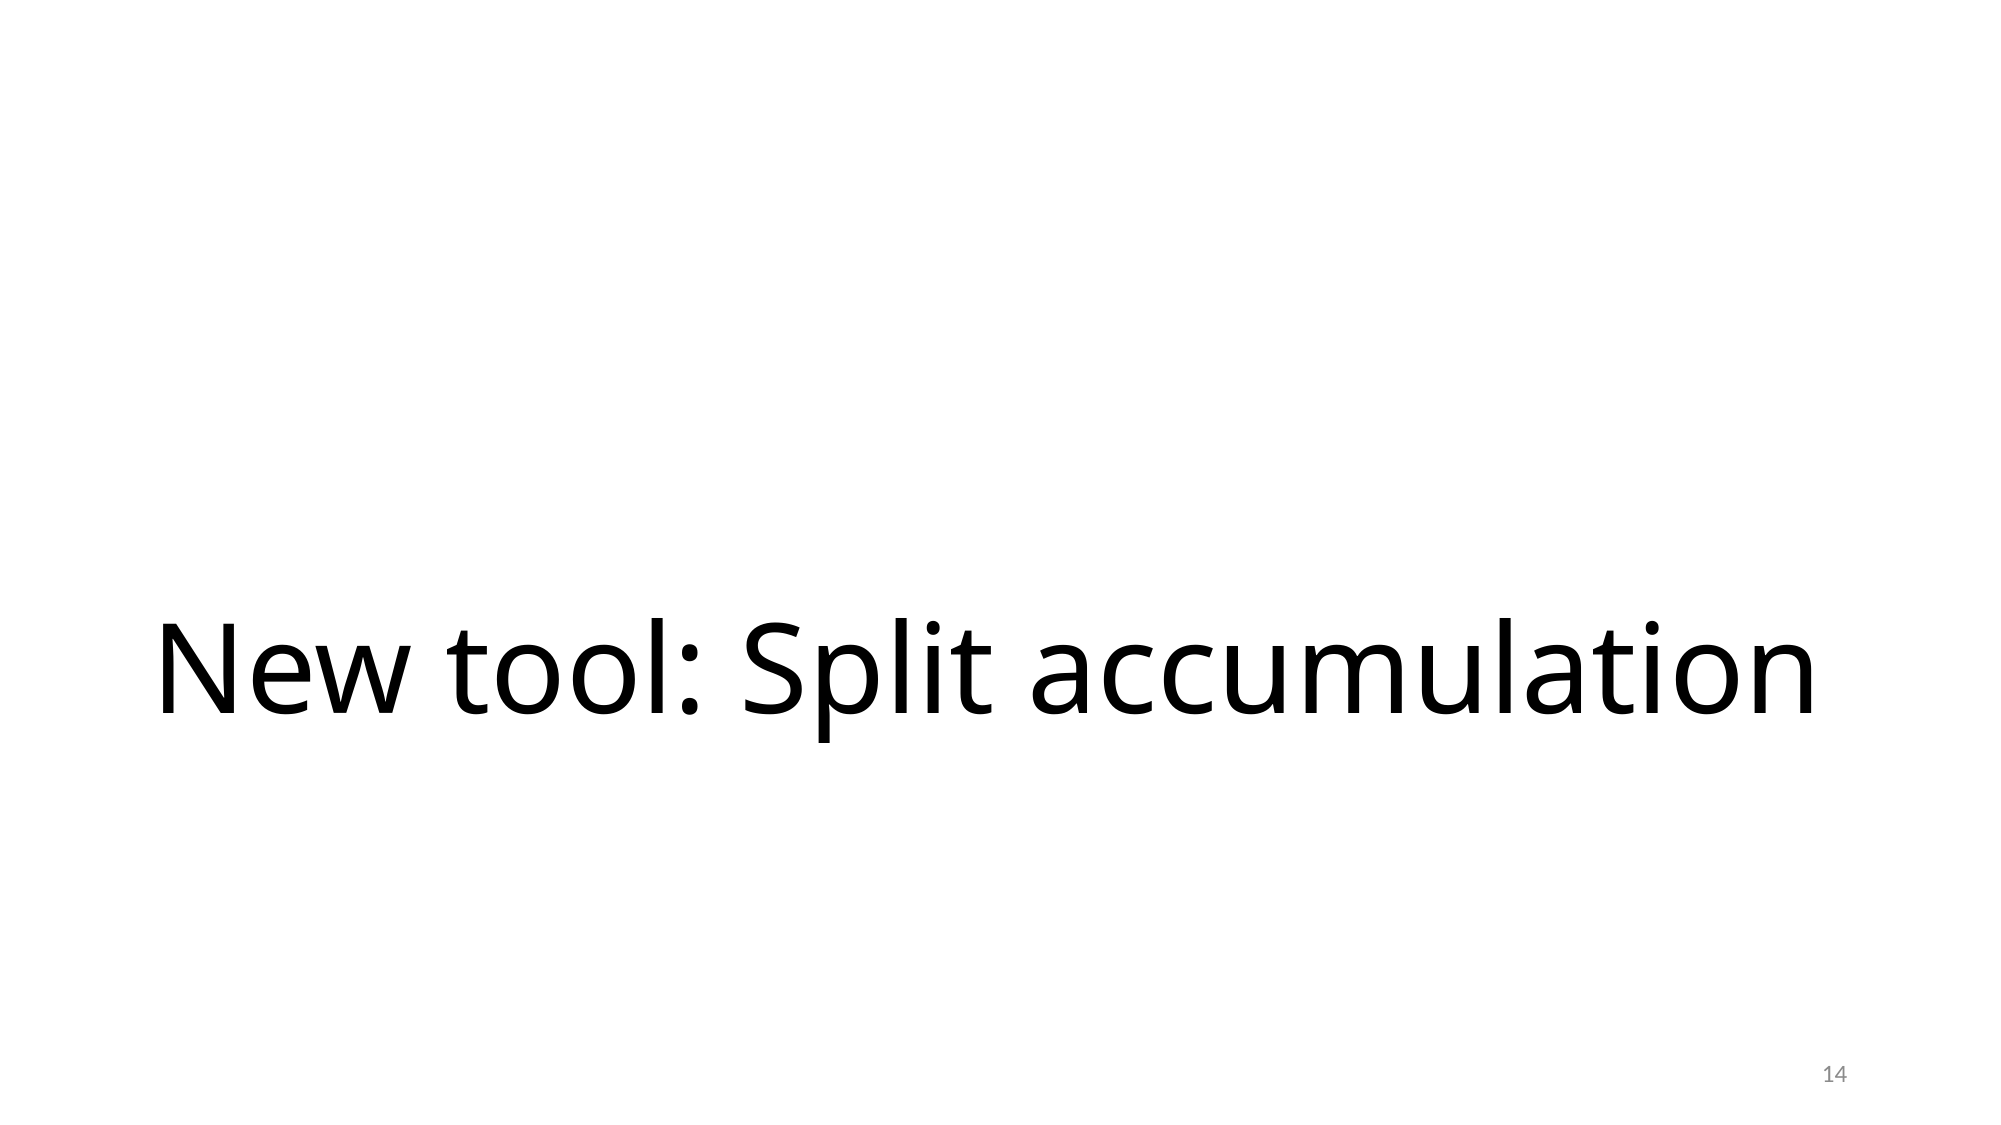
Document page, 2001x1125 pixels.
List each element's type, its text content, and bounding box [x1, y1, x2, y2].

slide_number 14 [1412, 1042, 1863, 1103]
title New tool: Split accumulation [136, 280, 1862, 749]
